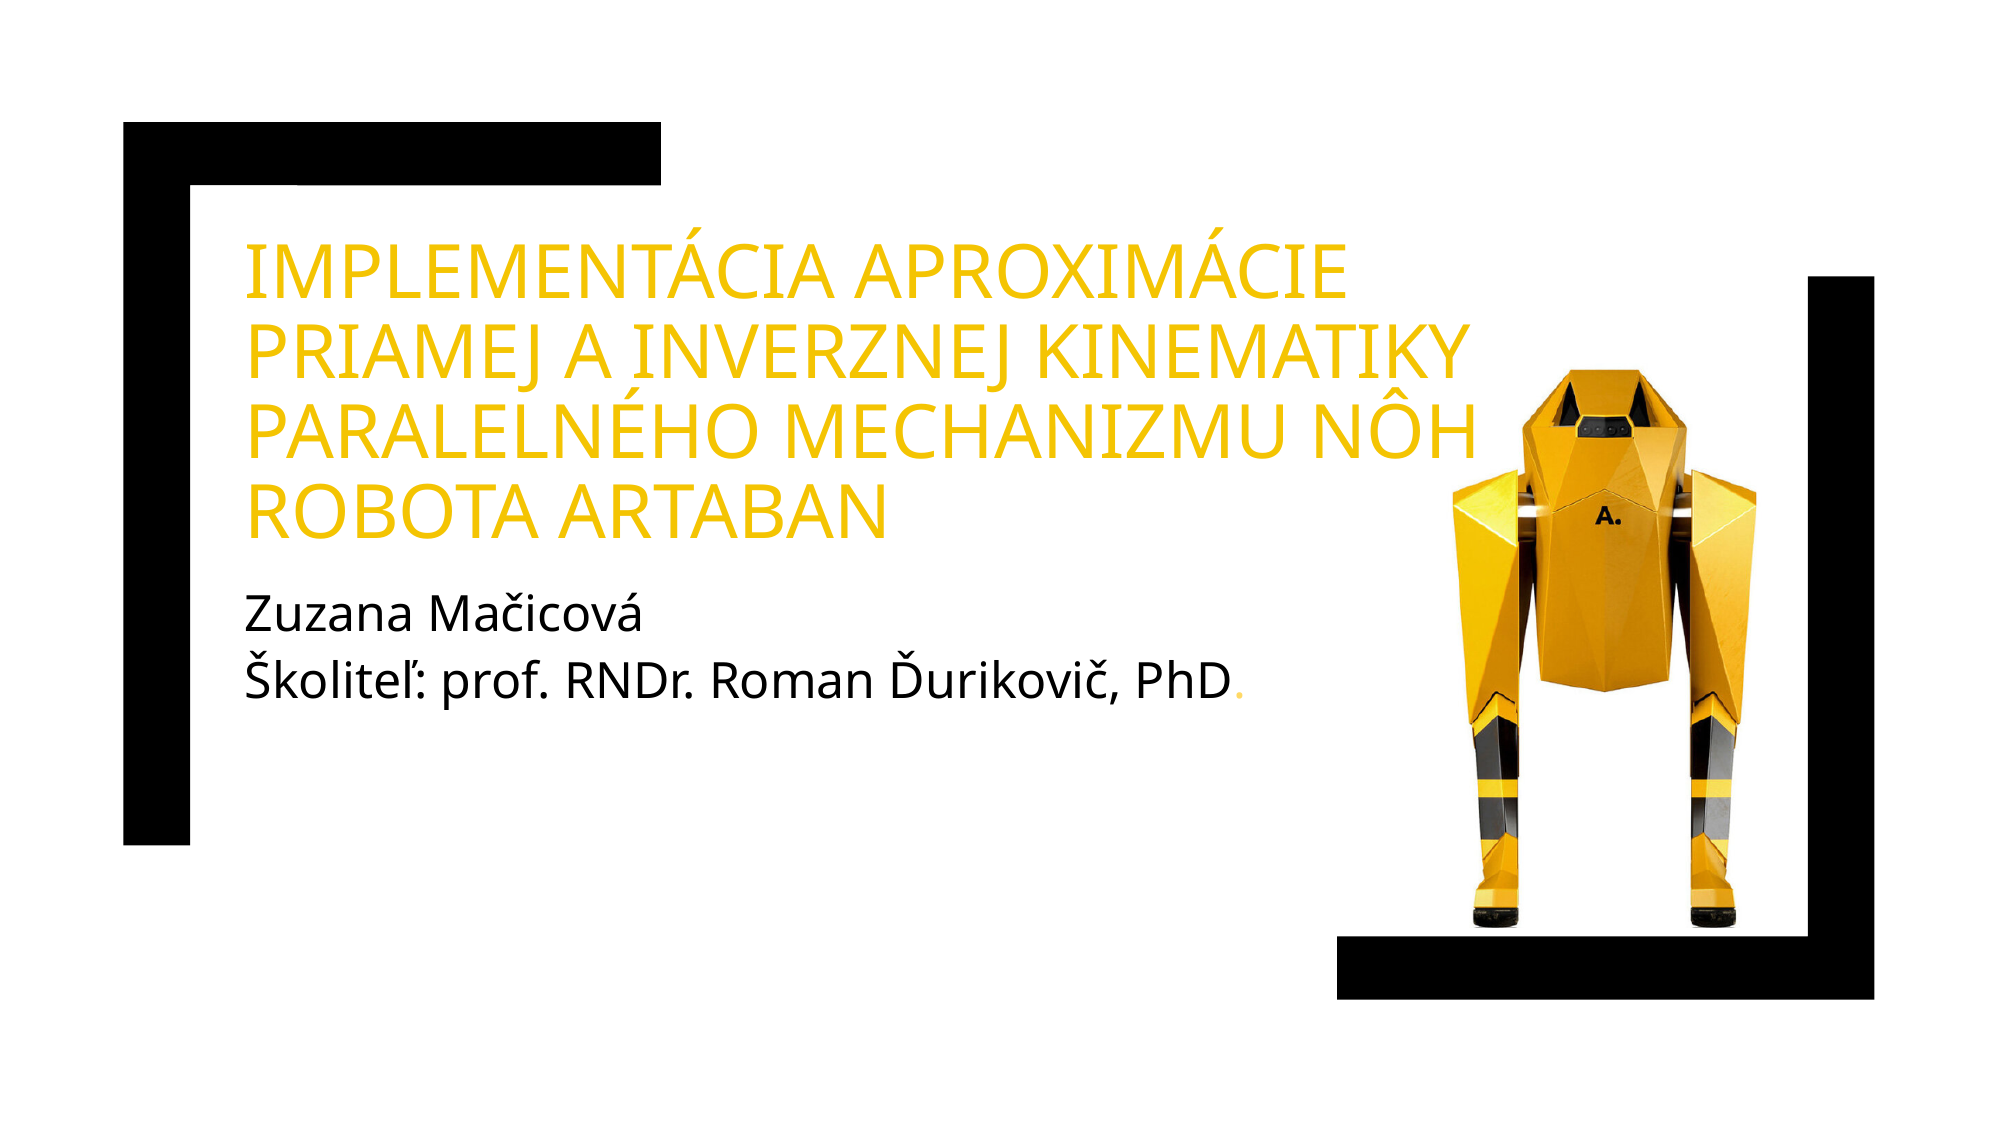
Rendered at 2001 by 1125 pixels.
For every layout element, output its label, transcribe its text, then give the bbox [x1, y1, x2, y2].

subtitle Zuzana Mačicová Školiteľ: prof. RNDr. Roman Ďurikovič, PhD. [229, 566, 1351, 746]
picture [1439, 356, 1770, 928]
title IMPLEMENTÁCIA APROXIMÁCIE PRIAMEJ A INVERZNEJ KINEMATIKY PARALELNÉHO MECHANIZMU NÔH ROBOTA ARTABAN [229, 218, 1602, 563]
